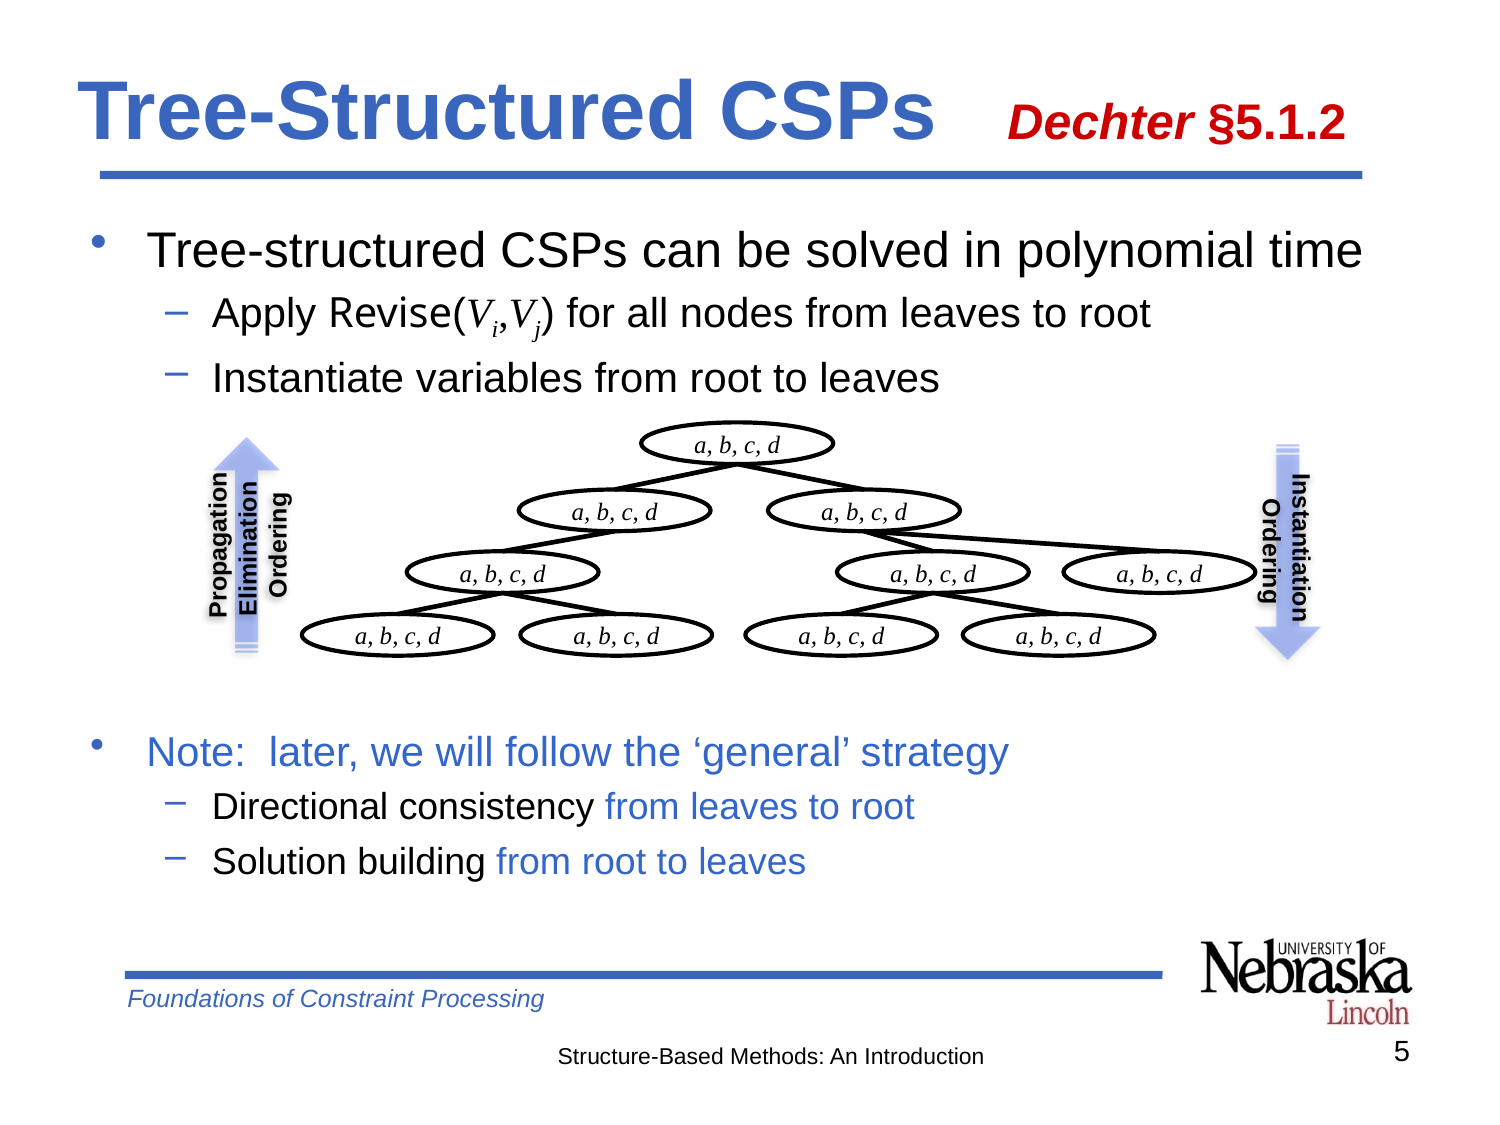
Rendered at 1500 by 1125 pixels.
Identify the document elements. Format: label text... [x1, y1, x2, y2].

text_box Propagation Elimination Ordering [212, 436, 281, 643]
title Tree-Structured CSPs Dechter §5.1.2 [62, 50, 1413, 163]
text_box Instantiation Ordering [1260, 448, 1322, 661]
picture [1200, 953, 1413, 1024]
slide_number 5 [1074, 1024, 1426, 1103]
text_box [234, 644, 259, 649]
list Tree-structured CSPs can be solved in polynomial time Apply Revise(Vi,Vj) for all nodes from leaves to root Instantiate variables from root to leaves Note: later, we will follow the ‘general’ strategy Directional consistency from leaves to root Solution building from root to leaves [75, 209, 1425, 953]
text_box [301, 422, 1256, 656]
